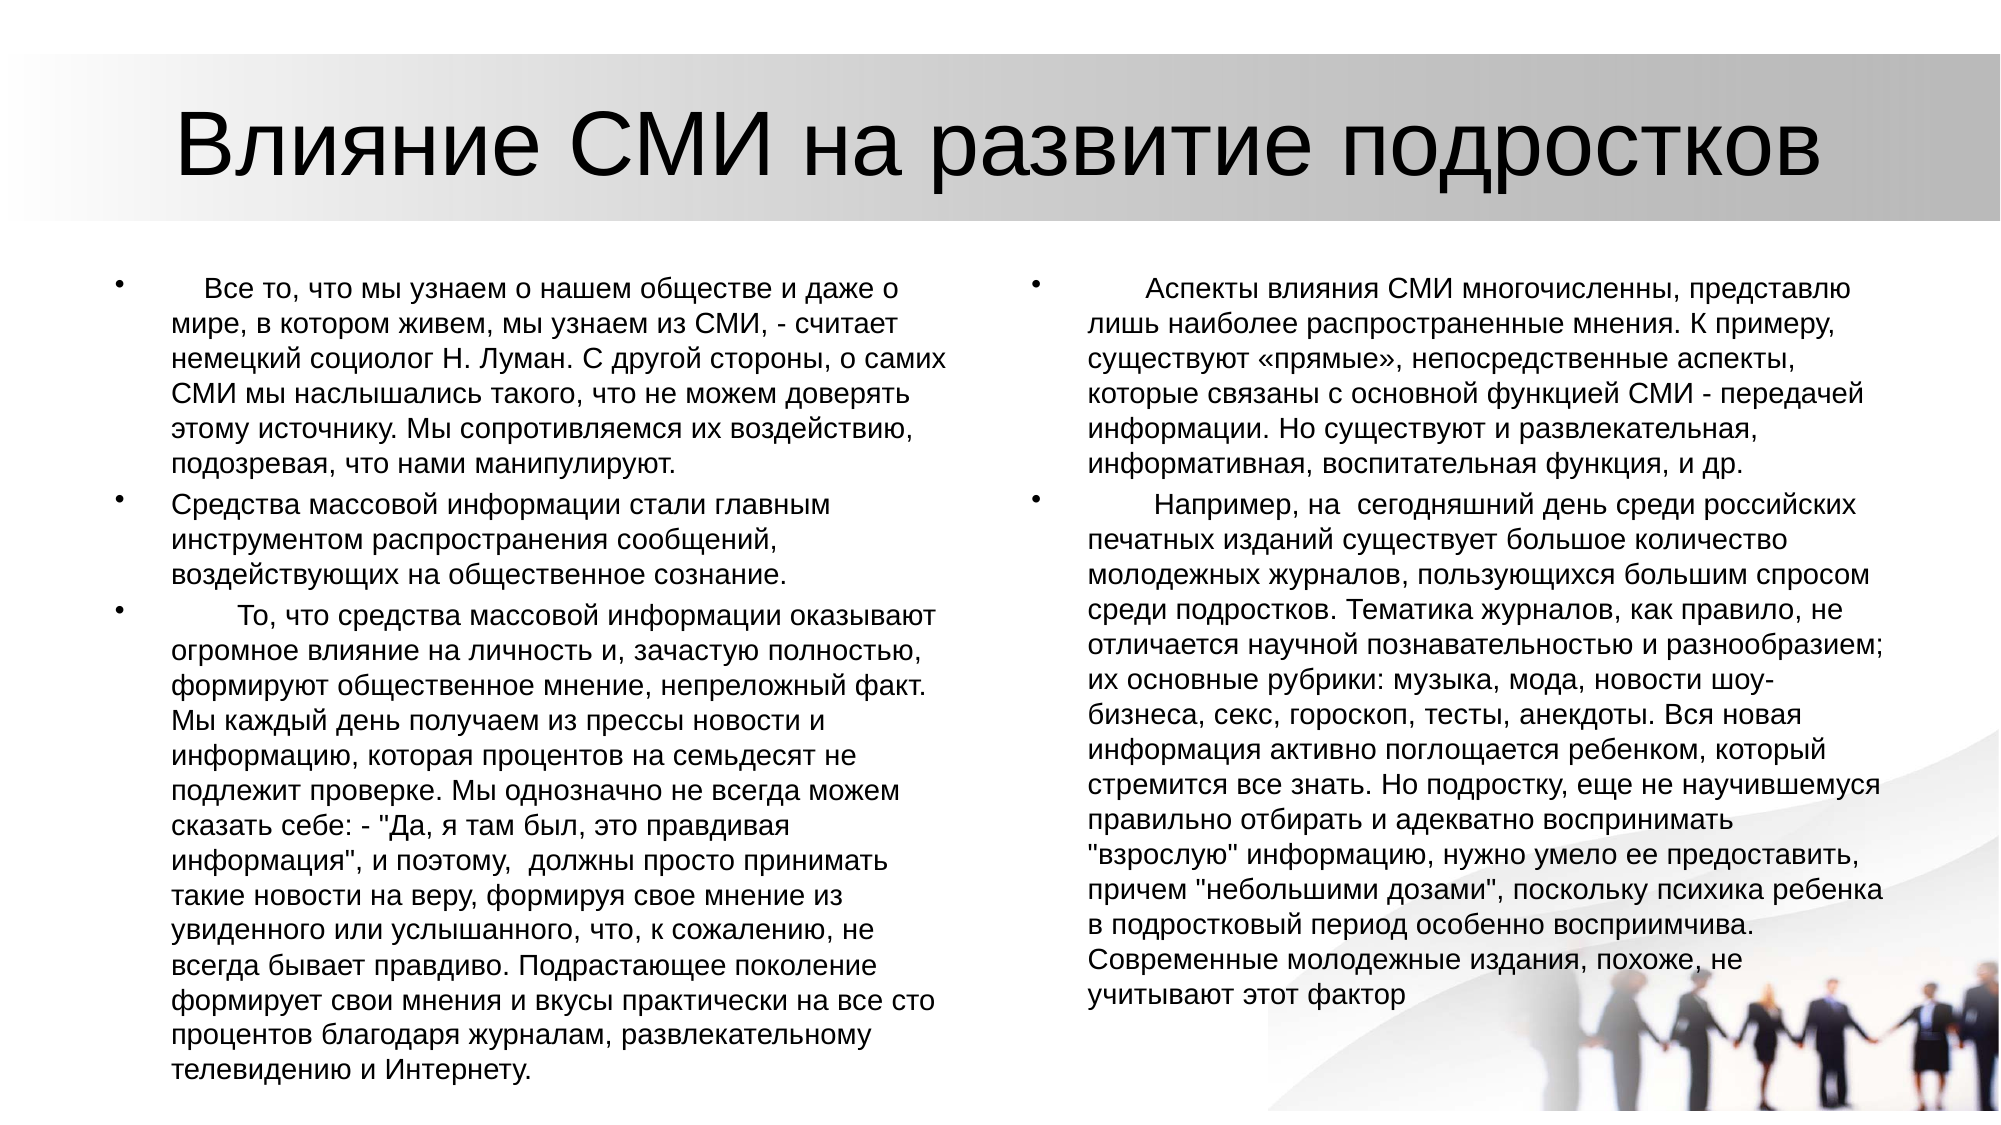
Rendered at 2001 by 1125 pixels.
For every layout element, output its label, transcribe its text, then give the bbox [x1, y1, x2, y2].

picture [1901, 728, 1999, 1111]
list Аспекты влияния СМИ многочисленны, представлю лишь наиболее распространенные мнения. К примеру, существуют «прямые», непосредственные аспекты, которые связаны с основной функцией СМИ - передачей информации. Но существуют и развлекательная, информативная, воспитательная функция, и др. Например, на сегодняшний день среди российских печатных изданий существует большое количество молодежных журналов, пользующихся большим спросом среди подростков. Тематика журналов, как правило, не отличается научной познавательностью и разнообразием; их основные рубрики: музыка, мода, новости шоу-бизнеса, секс, гороскоп, тесты, анекдоты. Вся новая информация активно поглощается ребенком, который стремится все знать. Но подростку, еще не научившемуся правильно отбирать и адекватно воспринимать "взрослую" информацию, нужно умело ее предоставить, причем "небольшими дозами", поскольку психика ребенка в подростковый период особенно восприимчива. Современные молодежные издания, похоже, не учитывают этот фактор [1016, 262, 1901, 1115]
list Все то, что мы узнаем о нашем обществе и даже о мире, в котором живем, мы узнаем из СМИ, - считает немецкий социолог Н. Луман. С другой стороны, о самих СМИ мы наслышались такого, что не можем доверять этому источнику. Мы сопротивляемся их воздействию, подозревая, что нами манипулируют. Средства массовой информации стали главным инструментом распространения сообщений, воздействующих на общественное сознание. То, что средства массовой информации оказывают огромное влияние на личность и, зачастую полностью, формируют общественное мнение, непреложный факт. Мы каждый день получаем из прессы новости и информацию, которая процентов на семьдесят не подлежит проверке. Мы однозначно не всегда можем сказать себе: - "Да, я там был, это правдивая информация", и поэтому, должны просто принимать такие новости на веру, формируя свое мнение из увиденного или услышанного, что, к сожалению, не всегда бывает правдиво. Подрастающее поколение формирует свои мнения и вкусы практически на все сто процентов благодаря журналам, развлекательному телевидению и Интернету. [99, 262, 984, 1006]
title Влияние СМИ на развитие подростков [99, 44, 1901, 233]
